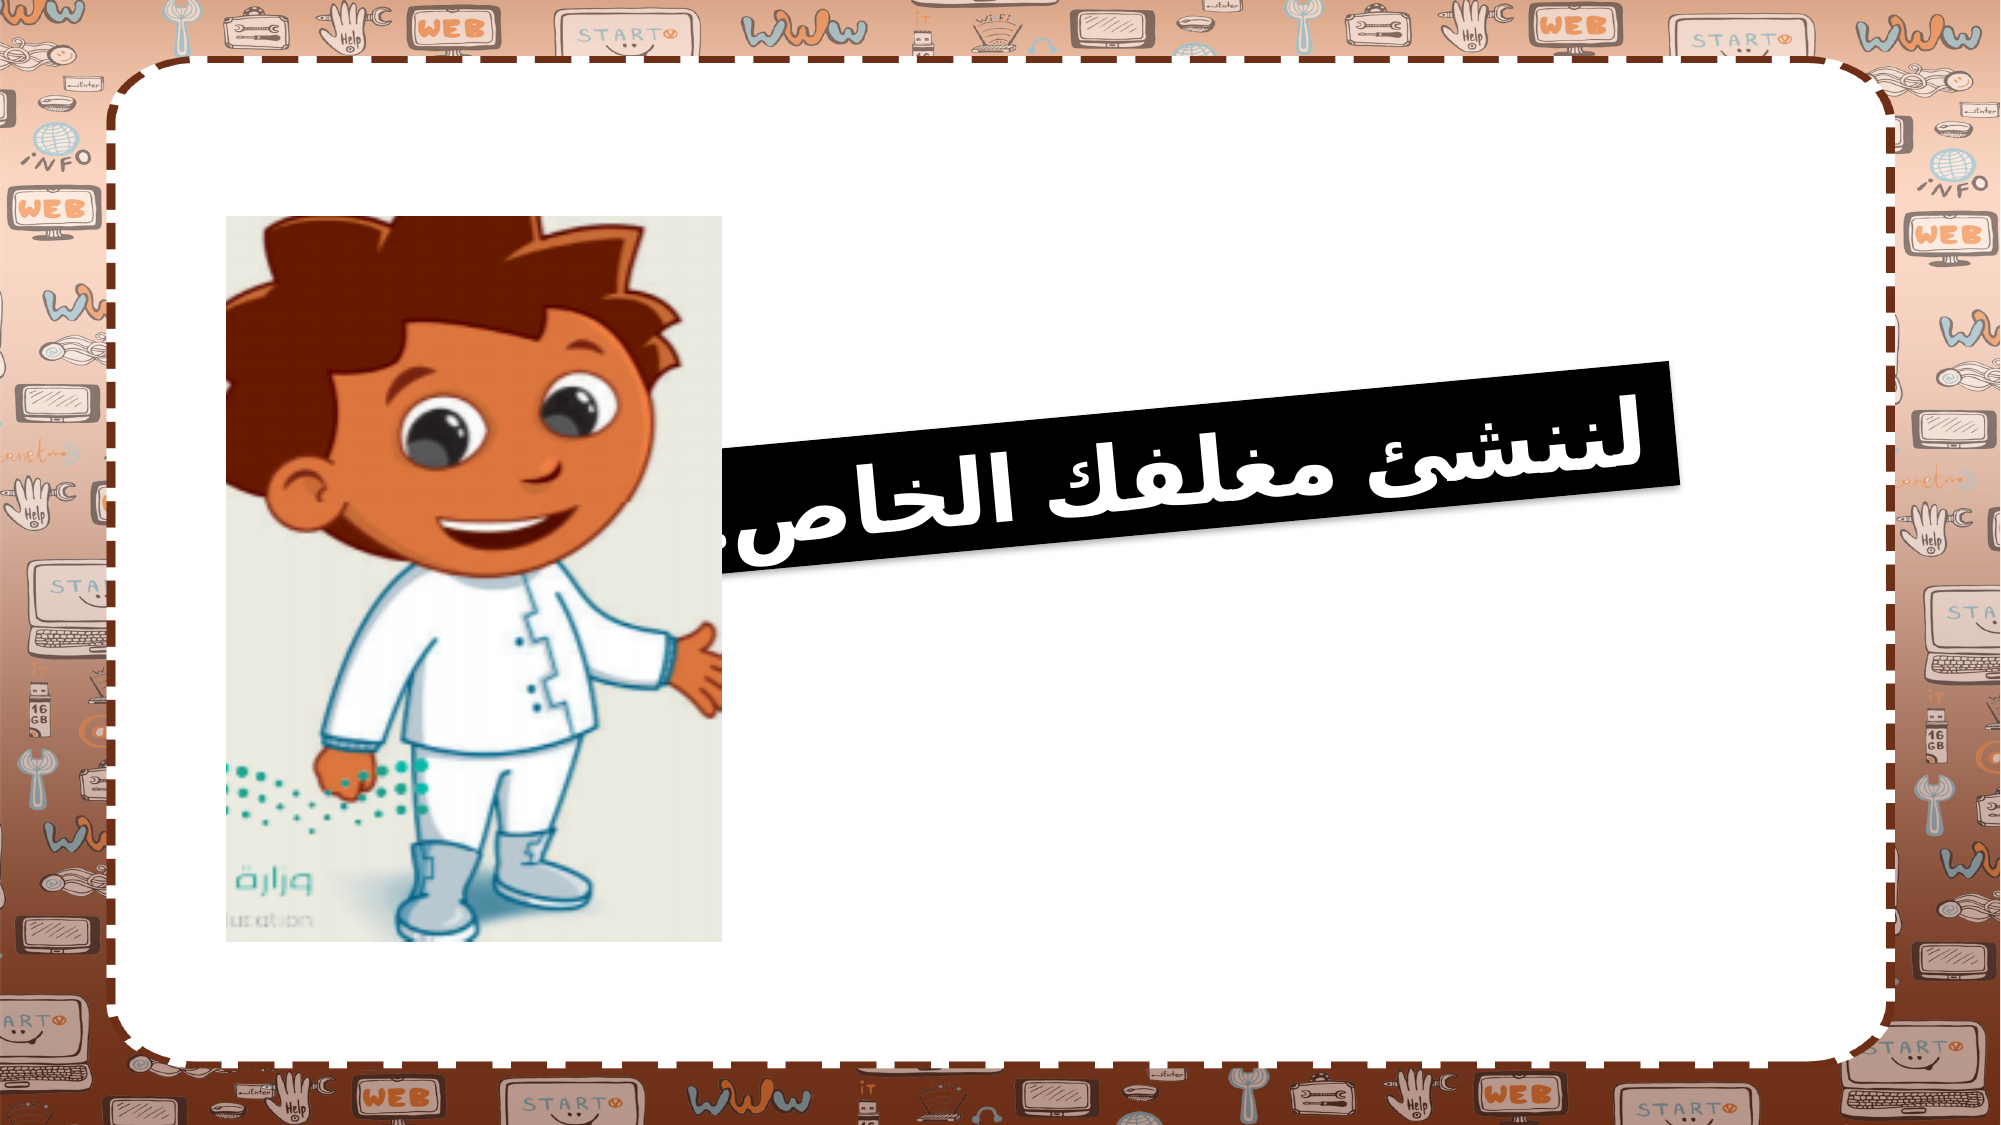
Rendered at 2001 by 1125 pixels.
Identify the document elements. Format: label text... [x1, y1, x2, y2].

picture [0, 0, 2001, 1125]
text_box لننشئ مغلفك الخاص. [722, 360, 1681, 574]
